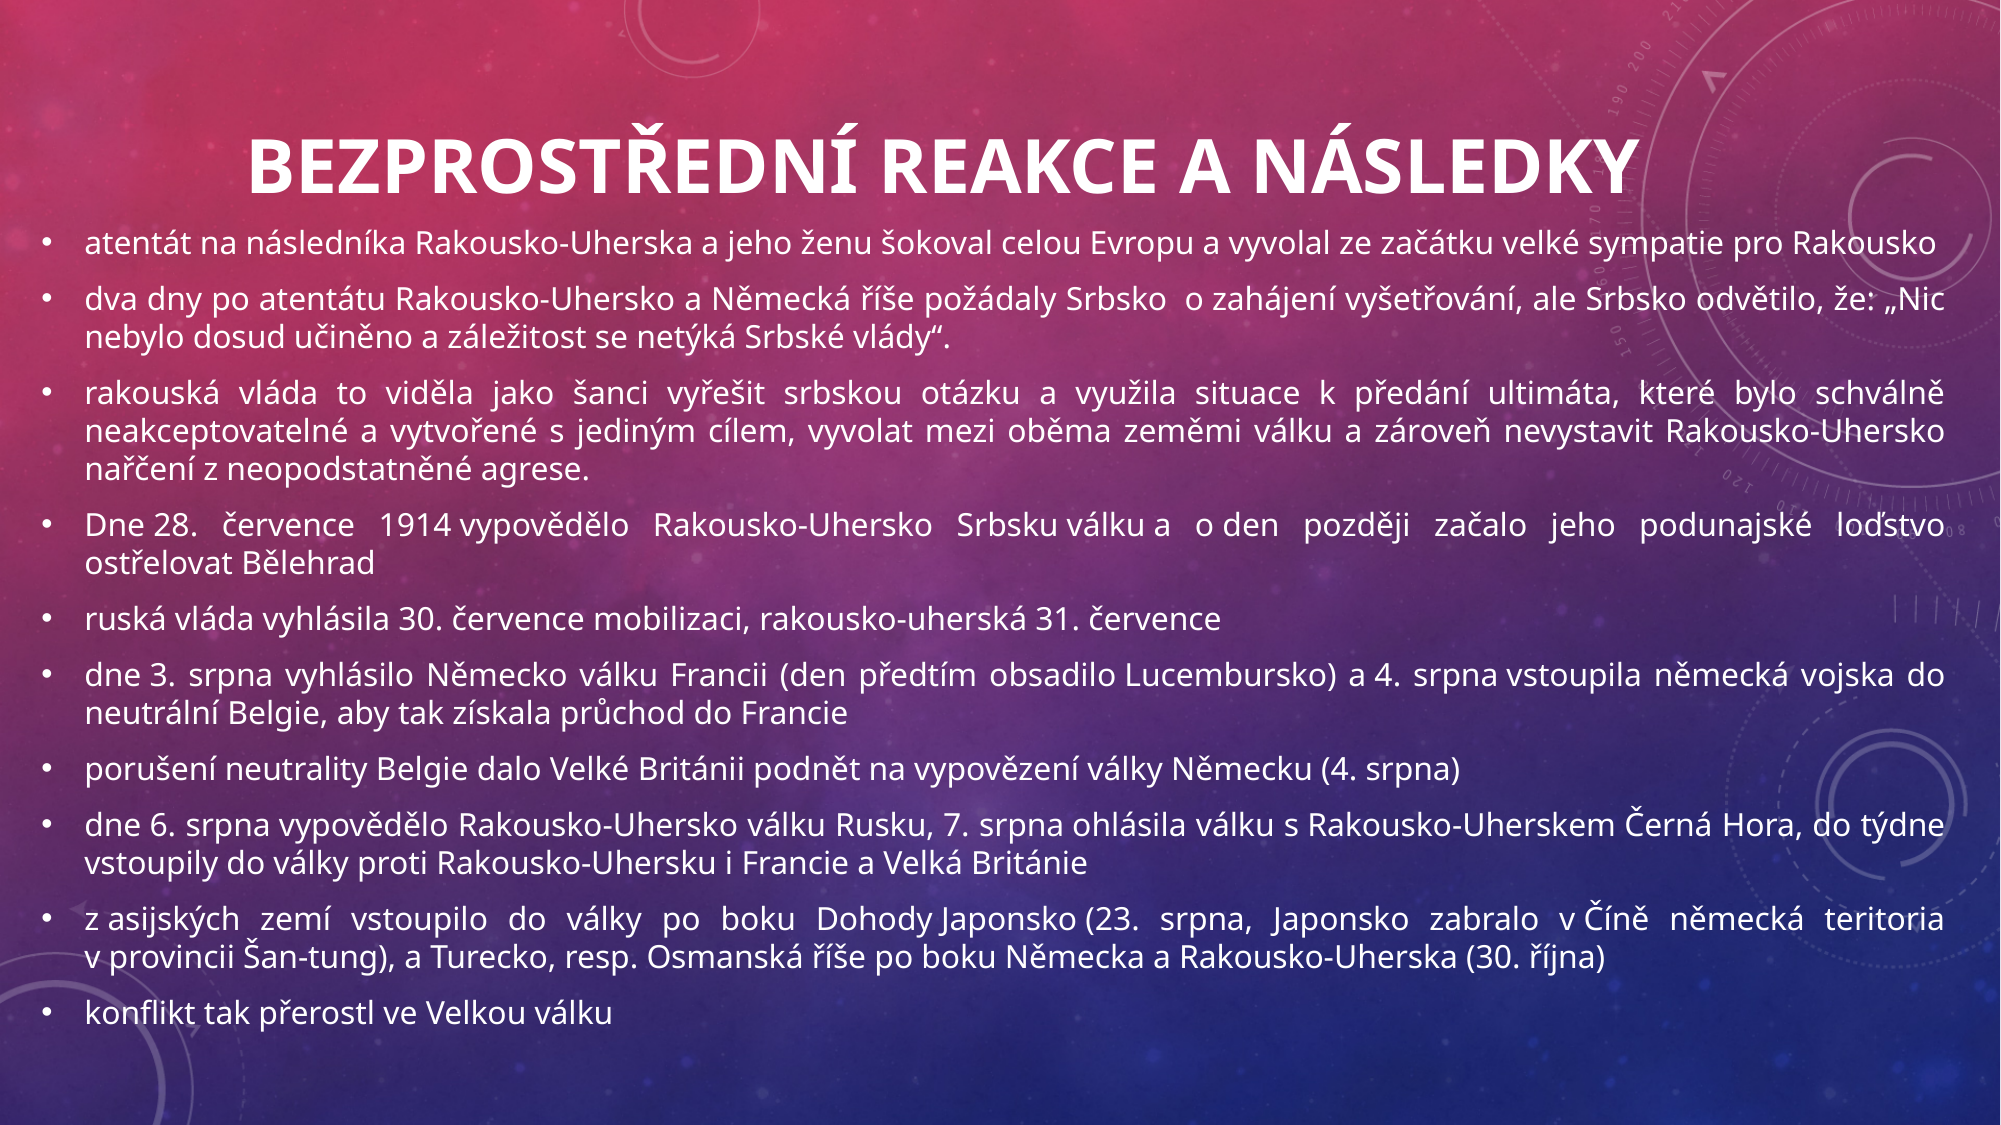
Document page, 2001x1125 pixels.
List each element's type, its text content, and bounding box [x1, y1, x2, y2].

picture [0, 0, 2001, 1125]
list atentát na následníka Rakousko-Uherska a jeho ženu šokoval celou Evropu a vyvolal ze začátku velké sympatie pro Rakousko dva dny po atentátu Rakousko-Uhersko a Německá říše požádaly Srbsko o zahájení vyšetřování, ale Srbsko odvětilo, že: „Nic nebylo dosud učiněno a záležitost se netýká Srbské vlády“. rakouská vláda to viděla jako šanci vyřešit srbskou otázku a využila situace k předání ultimáta, které bylo schválně neakceptovatelné a vytvořené s jediným cílem, vyvolat mezi oběma zeměmi válku a zároveň nevystavit Rakousko-Uhersko nařčení z neopodstatněné agrese. Dne 28. července 1914 vypovědělo Rakousko-Uhersko Srbsku válku a o den později začalo jeho podunajské loďstvo ostřelovat Bělehrad ruská vláda vyhlásila 30. července mobilizaci, rakousko-uherská 31. července dne 3. srpna vyhlásilo Německo válku Francii (den předtím obsadilo Lucembursko) a 4. srpna vstoupila německá vojska do neutrální Belgie, aby tak získala průchod do Francie porušení neutrality Belgie dalo Velké Británii podnět na vypovězení války Německu (4. srpna) dne 6. srpna vypovědělo Rakousko-Uhersko válku Rusku, 7. srpna ohlásila válku s Rakousko-Uherskem Černá Hora, do týdne vstoupily do války proti Rakousko-Uhersku i Francie a Velká Británie z asijských zemí vstoupilo do války po boku Dohody Japonsko (23. srpna, Japonsko zabralo v Číně německá teritoria v provincii Šan-tung), a Turecko, resp. Osmanská říše po boku Německa a Rakousko-Uherska (30. října) konflikt tak přerostl ve Velkou válku [26, 214, 1961, 1088]
title Bezprostřední reakce a NÁsledky [112, 99, 1775, 214]
